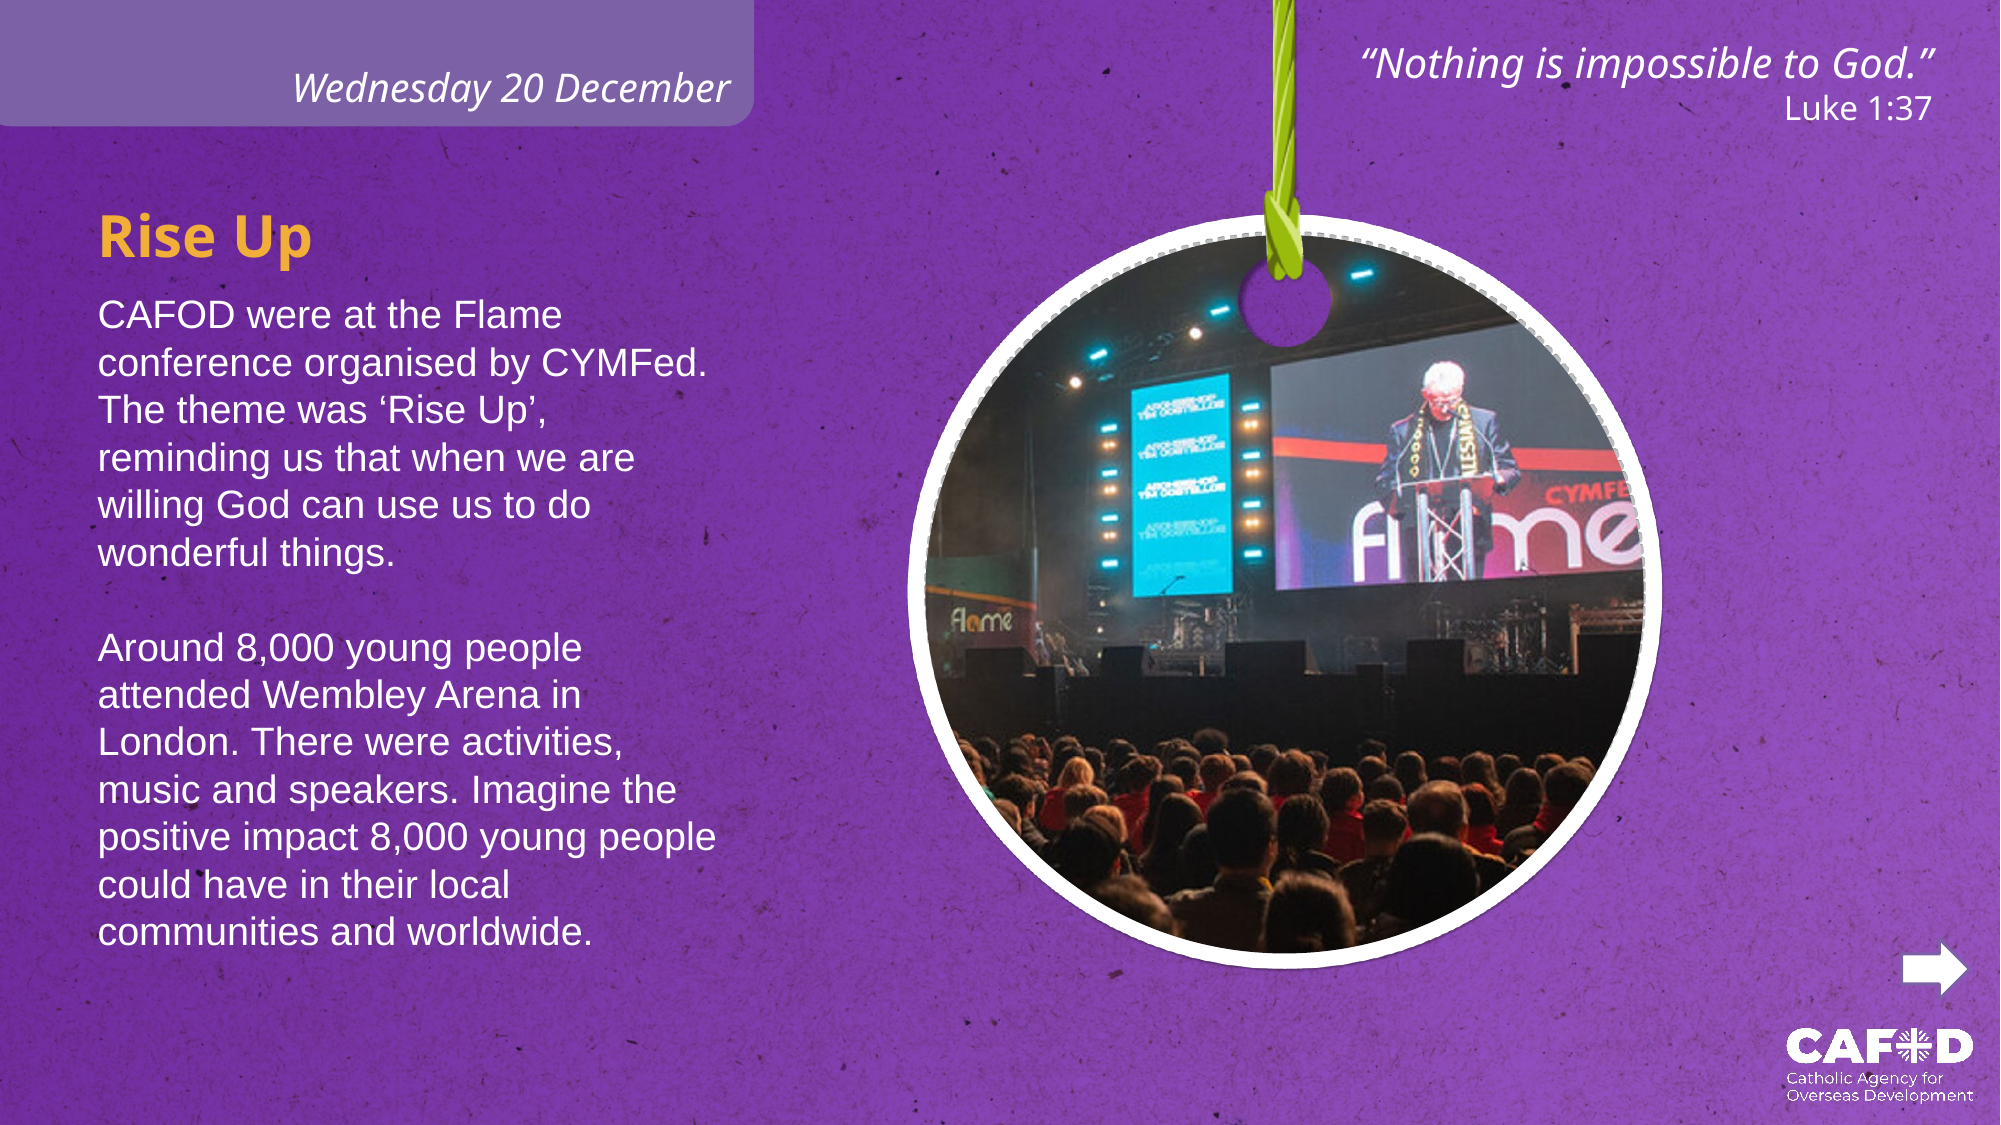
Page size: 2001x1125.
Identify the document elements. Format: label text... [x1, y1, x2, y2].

text_box “Nothing is impossible to God.” Luke 1:37 [1706, 29, 1948, 135]
text_box Wednesday 20 December [0, 0, 755, 127]
text_box [1900, 937, 1971, 1001]
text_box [925, 0, 1644, 954]
picture [0, 0, 2000, 1125]
text_box Rise Up CAFOD were at the Flame conference organised by CYMFed. The theme was ‘Rise Up’, reminding us that when we are willing God can use us to do wonderful things. Around 8,000 young people attended Wembley Arena in London. There were activities, music and speakers. Imagine the positive impact 8,000 young people could have in their local communities and worldwide. [0, 179, 755, 1069]
